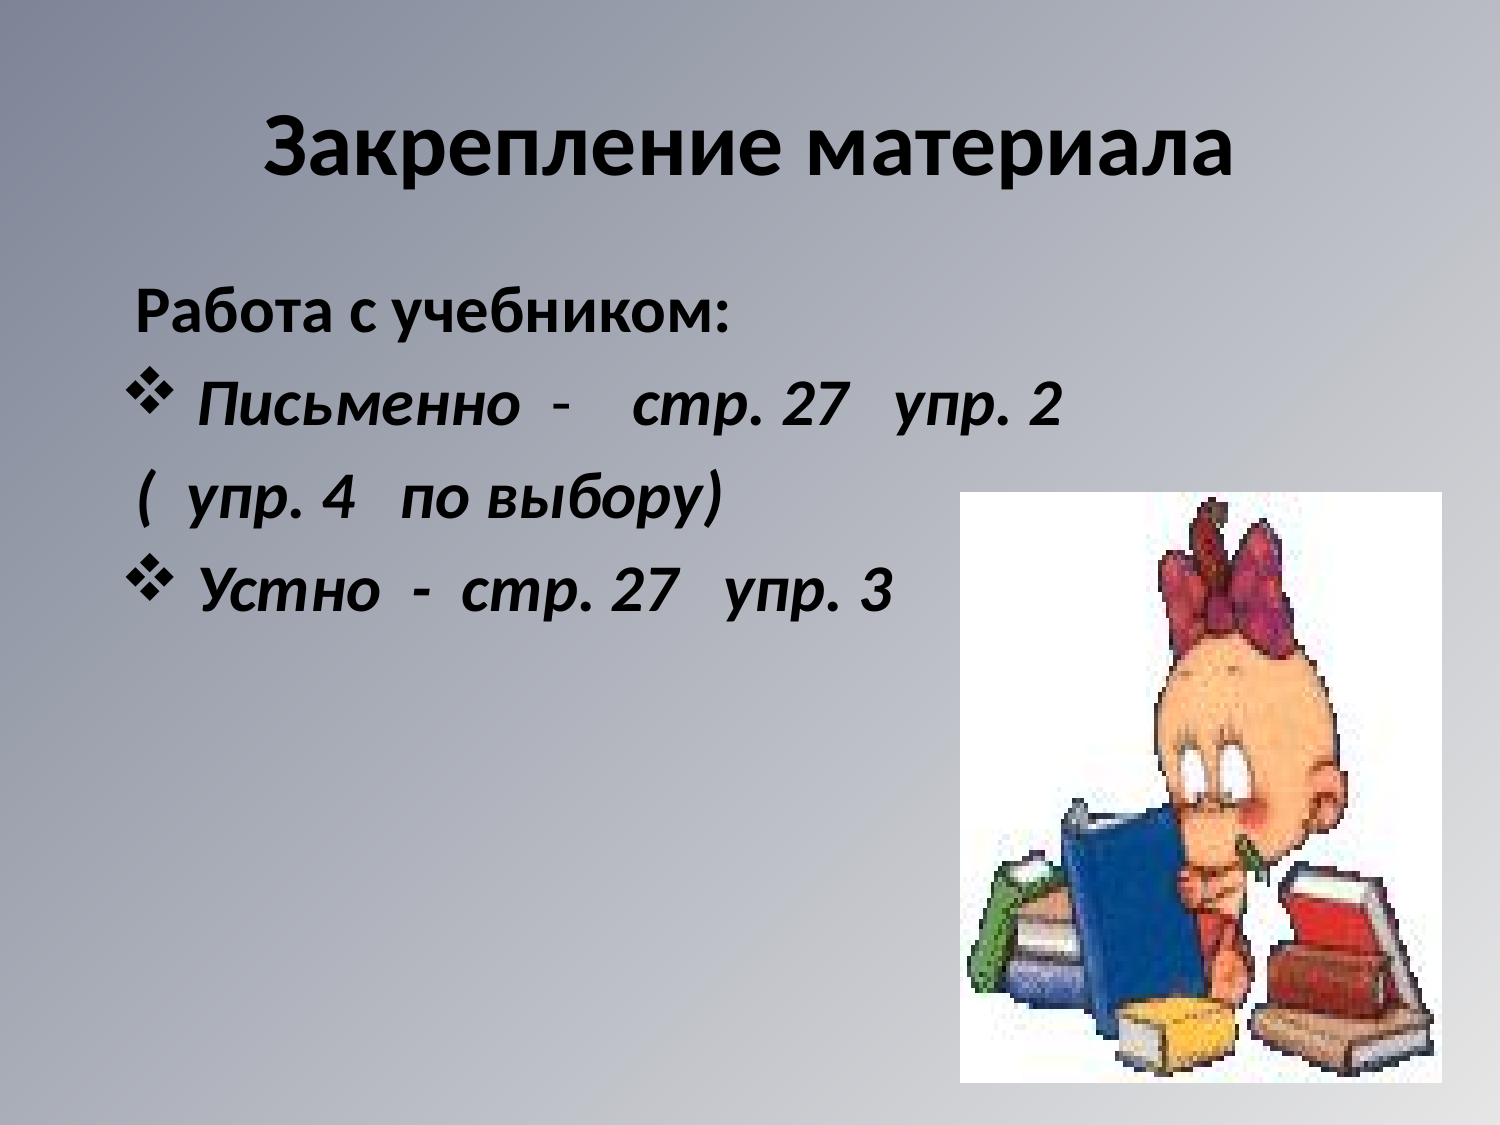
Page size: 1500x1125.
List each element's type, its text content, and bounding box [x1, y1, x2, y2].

picture [960, 491, 1442, 1083]
title Закрепление материала [75, 45, 1425, 233]
list Работа с учебником: Письменно - стр. 27 упр. 2 ( упр. 4 по выбору) Устно - стр. 27 упр. 3 [105, 257, 1456, 1001]
